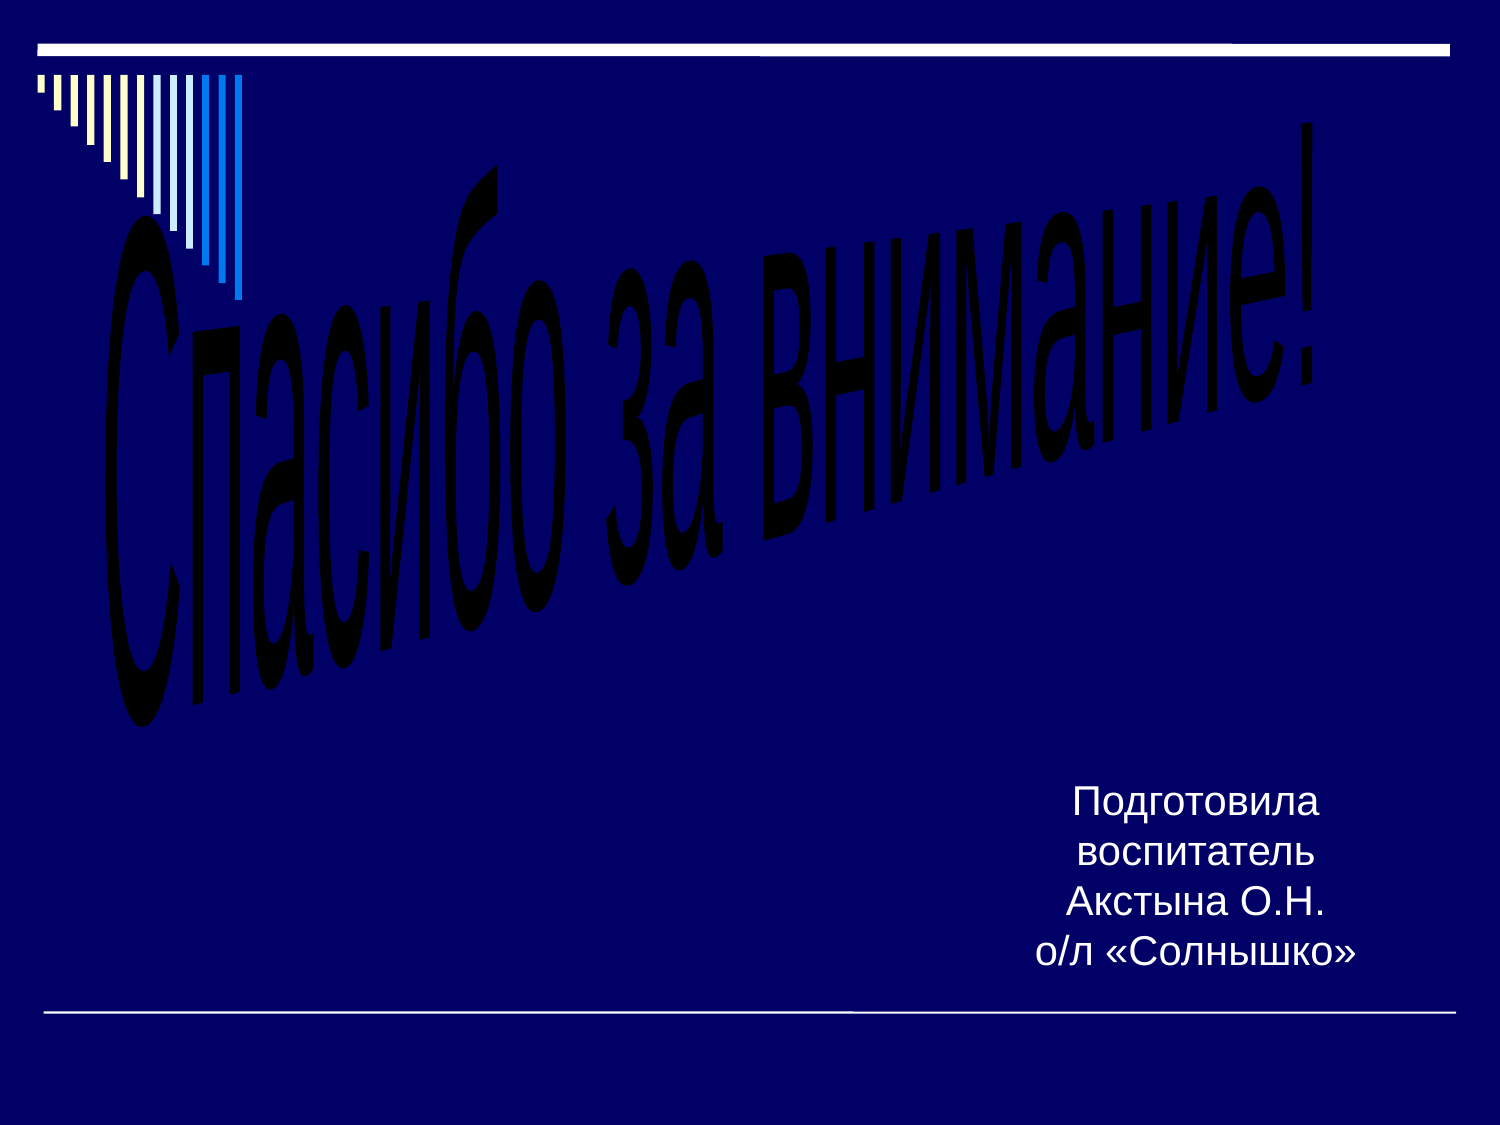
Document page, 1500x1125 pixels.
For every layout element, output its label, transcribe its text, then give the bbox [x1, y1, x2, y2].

text_box Подготовила воспитатель Акстына О.Н. о/л «Солнышко» [891, 798, 1500, 949]
